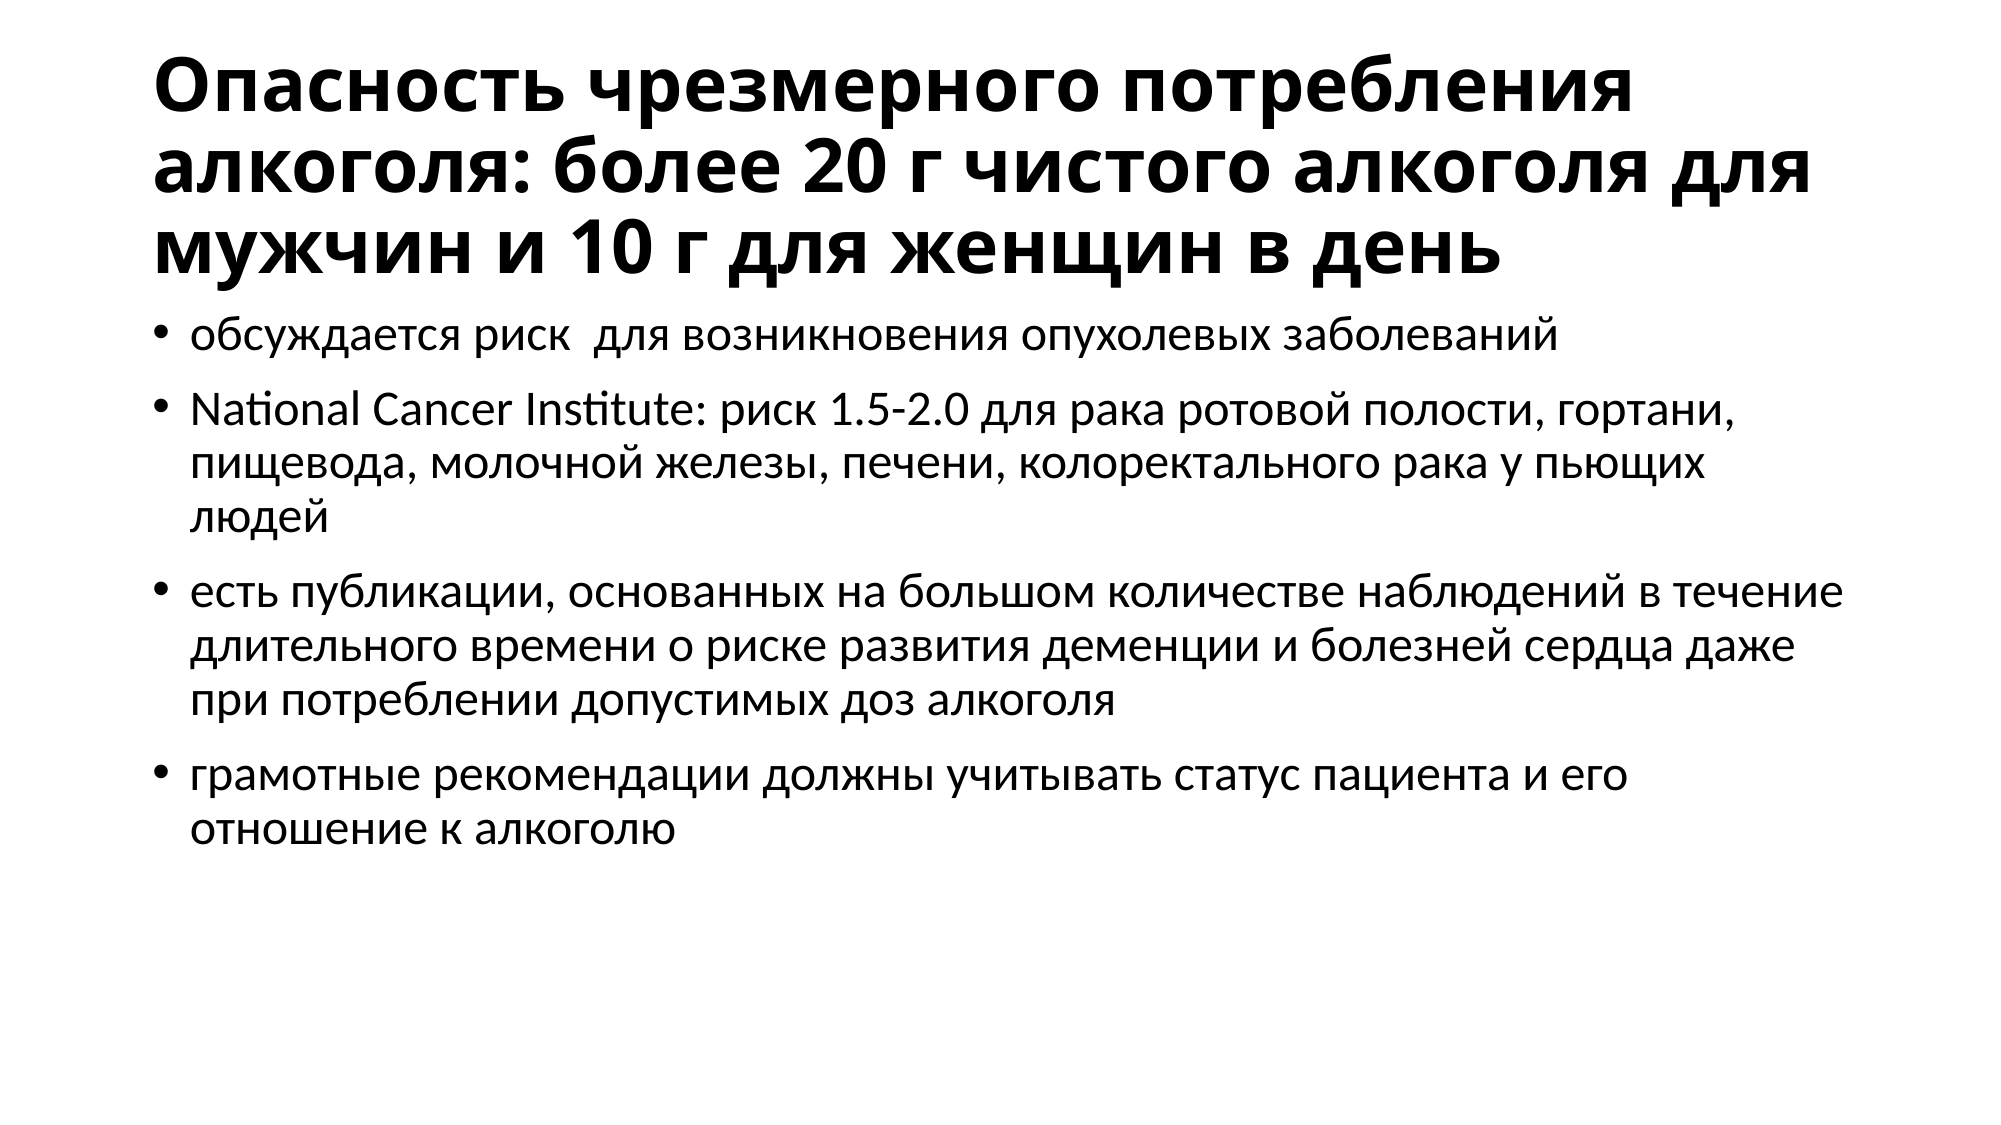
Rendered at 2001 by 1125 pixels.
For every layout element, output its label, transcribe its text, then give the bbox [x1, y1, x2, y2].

list обсуждается риск для возникновения опухолевых заболеваний National Cancer Institute: риск 1.5-2.0 для рака ротовой полости, гортани, пищевода, молочной железы, печени, колоректального рака у пьющих людей есть публикации, основанных на большом количестве наблюдений в течение длительного времени о риске развития деменции и болезней сердца даже при потреблении допустимых доз алкоголя грамотные рекомендации должны учитывать статус пациента и его отношение к алкоголю [137, 299, 1863, 1014]
title Опасность чрезмерного потребления алкоголя: более 20 г чистого алкоголя для мужчин и 10 г для женщин в день [137, 59, 1863, 278]
